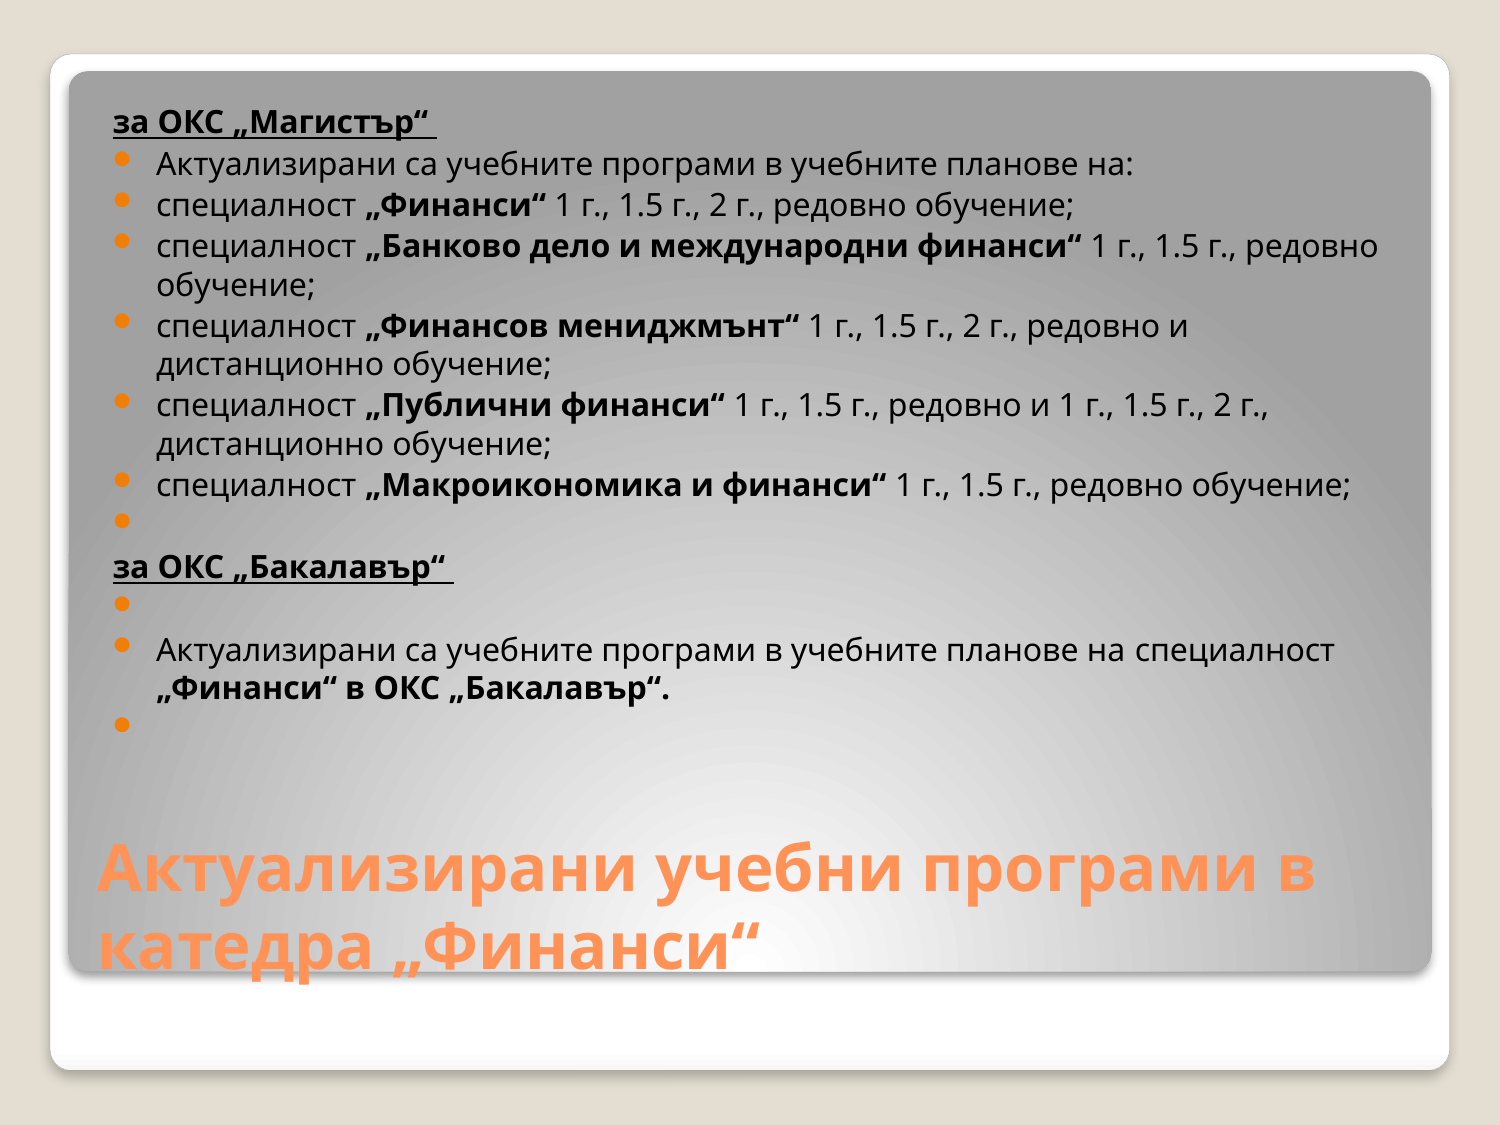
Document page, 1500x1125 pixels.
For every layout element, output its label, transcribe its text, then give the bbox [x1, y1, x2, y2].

list за ОКС „Магистър“ Актуализирани са учебните програми в учебните планове на: специалност „Финанси“ 1 г., 1.5 г., 2 г., редовно обучение; специалност „Банково дело и международни финанси“ 1 г., 1.5 г., редовно обучение; специалност „Финансов мениджмънт“ 1 г., 1.5 г., 2 г., редовно и дистанционно обучение; специалност „Публични финанси“ 1 г., 1.5 г., редовно и 1 г., 1.5 г., 2 г., дистанционно обучение; специалност „Макроикономика и финанси“ 1 г., 1.5 г., редовно обучение; за ОКС „Бакалавър“ Актуализирани са учебните програми в учебните планове на специалност „Финанси“ в ОКС „Бакалавър“. [82, 86, 1425, 774]
title Актуализирани учебни програми в катедра „Финанси“ [82, 817, 1425, 990]
